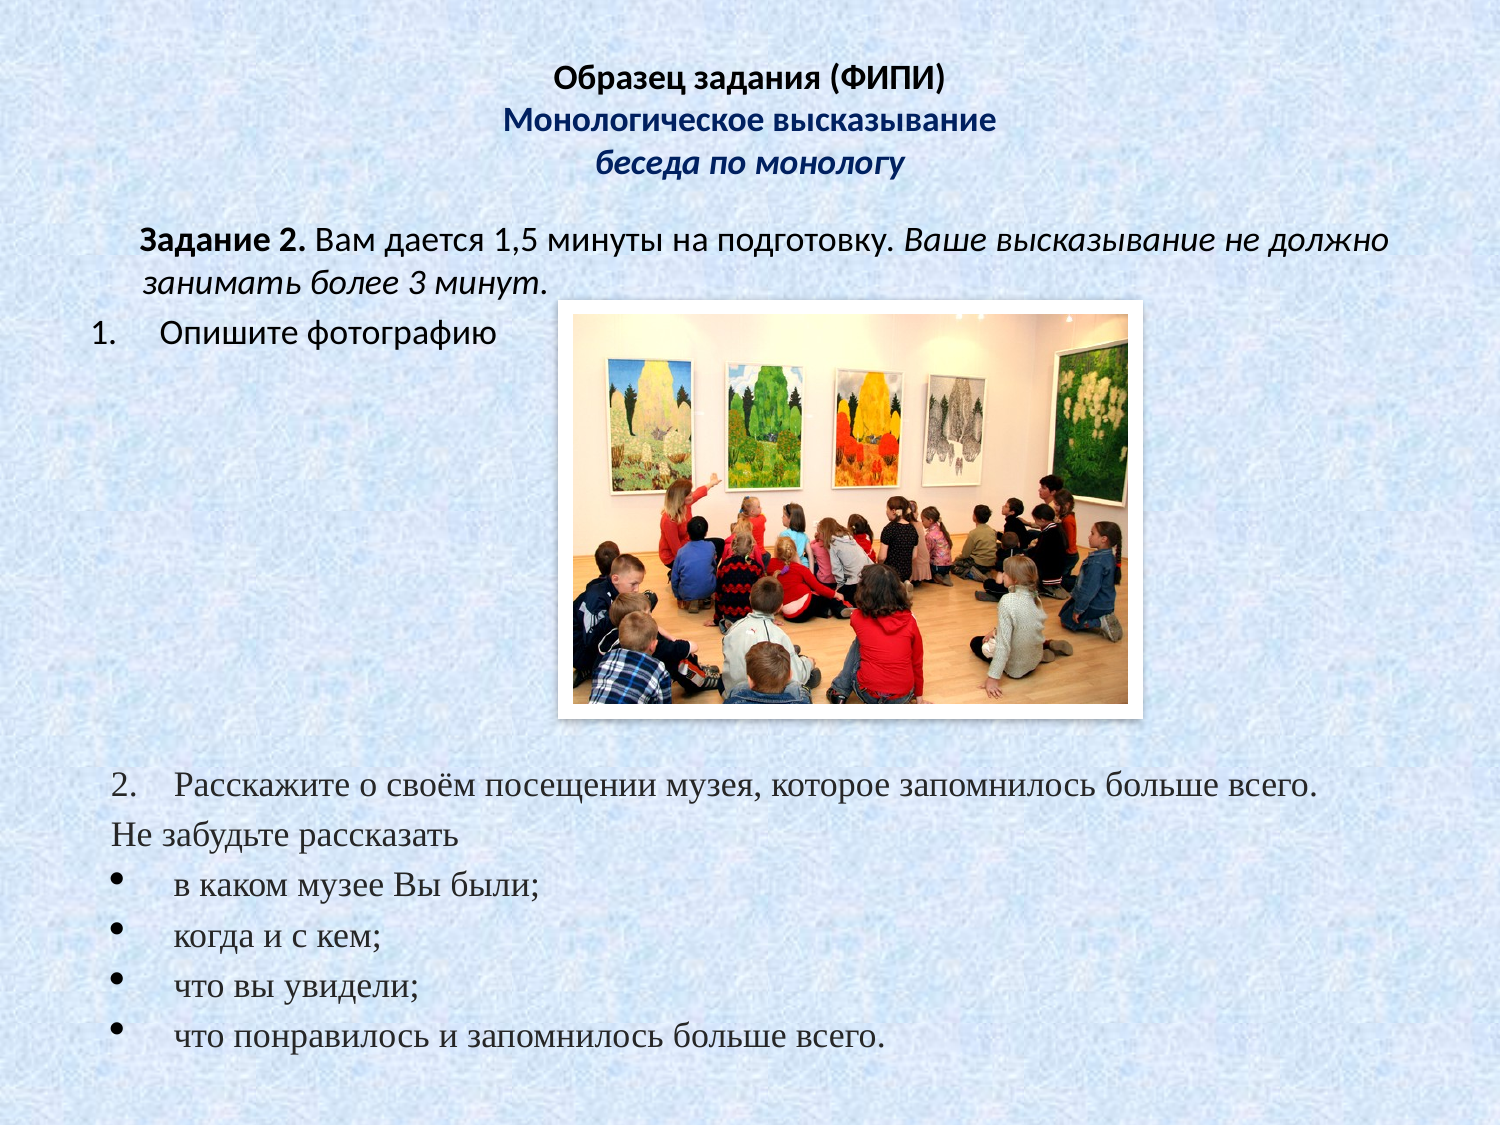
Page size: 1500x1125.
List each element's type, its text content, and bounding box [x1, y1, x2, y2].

picture [0, 0, 1500, 1125]
list Задание 2. Вам дается 1,5 минуты на подготовку. Ваше высказывание не должно занимать более 3 минут. Опишите фотографию 2. Расскажите о своём посещении музея, которое запомнилось больше всего. Не забудьте рассказать в каком музее Вы были; когда и с кем; что вы увидели; что понравилось и запомнилось больше всего. [75, 208, 1425, 1071]
title Образец задания (ФИПИ) Монологическое высказывание беседа по монологу [75, 45, 1425, 208]
